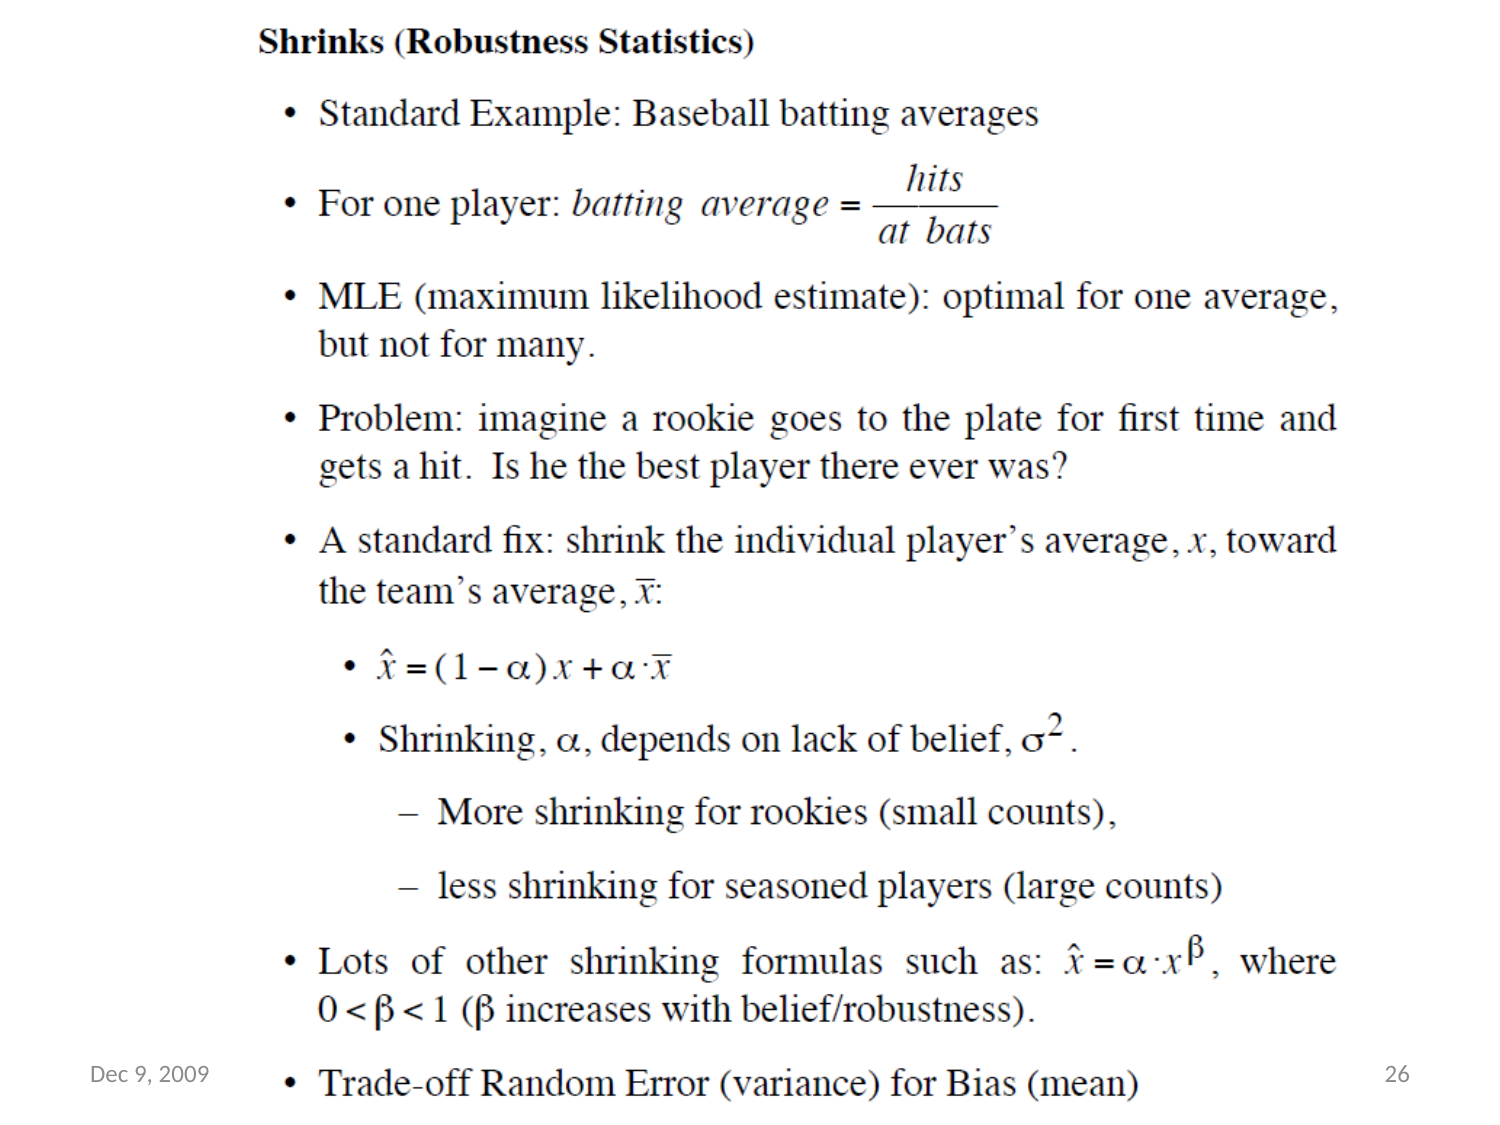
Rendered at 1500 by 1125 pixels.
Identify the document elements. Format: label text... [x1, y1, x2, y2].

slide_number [75, 1042, 219, 1103]
picture [224, 0, 1363, 1125]
slide_number 26 [1366, 1042, 1425, 1103]
